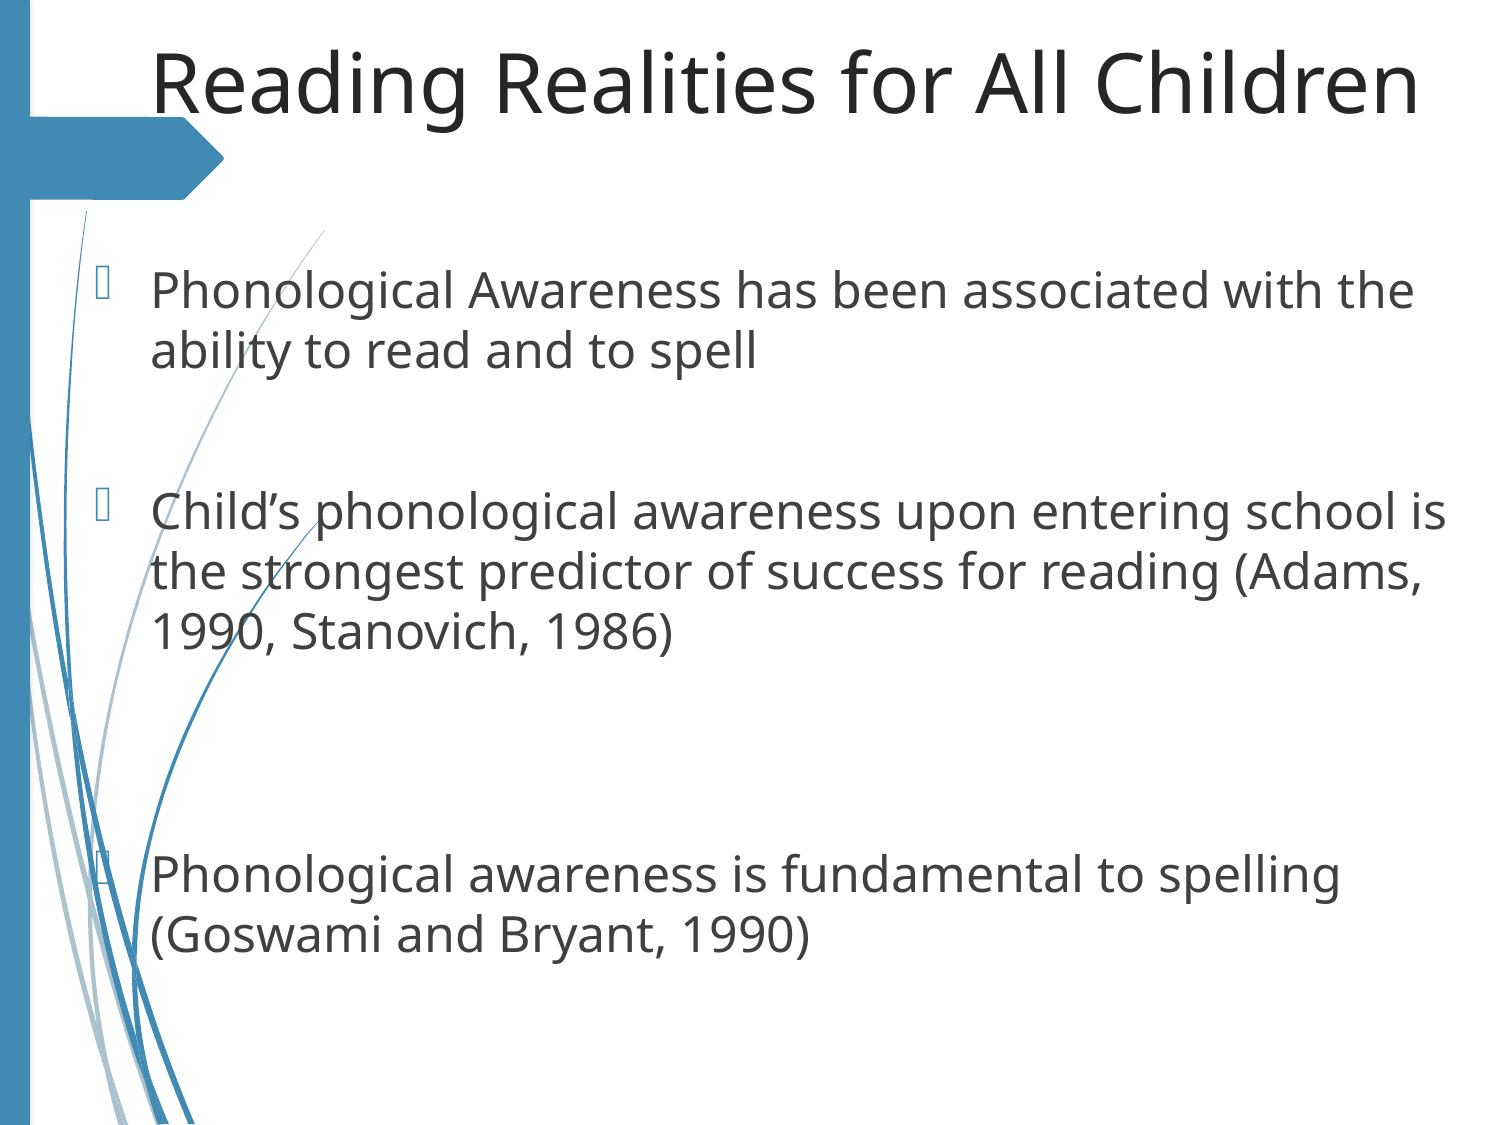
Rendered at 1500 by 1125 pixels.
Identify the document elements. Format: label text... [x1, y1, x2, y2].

title Reading Realities for All Children [134, 22, 1475, 233]
list Phonological Awareness has been associated with the ability to read and to spell Child’s phonological awareness upon entering school is the strongest predictor of success for reading (Adams, 1990, Stanovich, 1986) Phonological awareness is fundamental to spelling (Goswami and Bryant, 1990) [79, 250, 1475, 1075]
